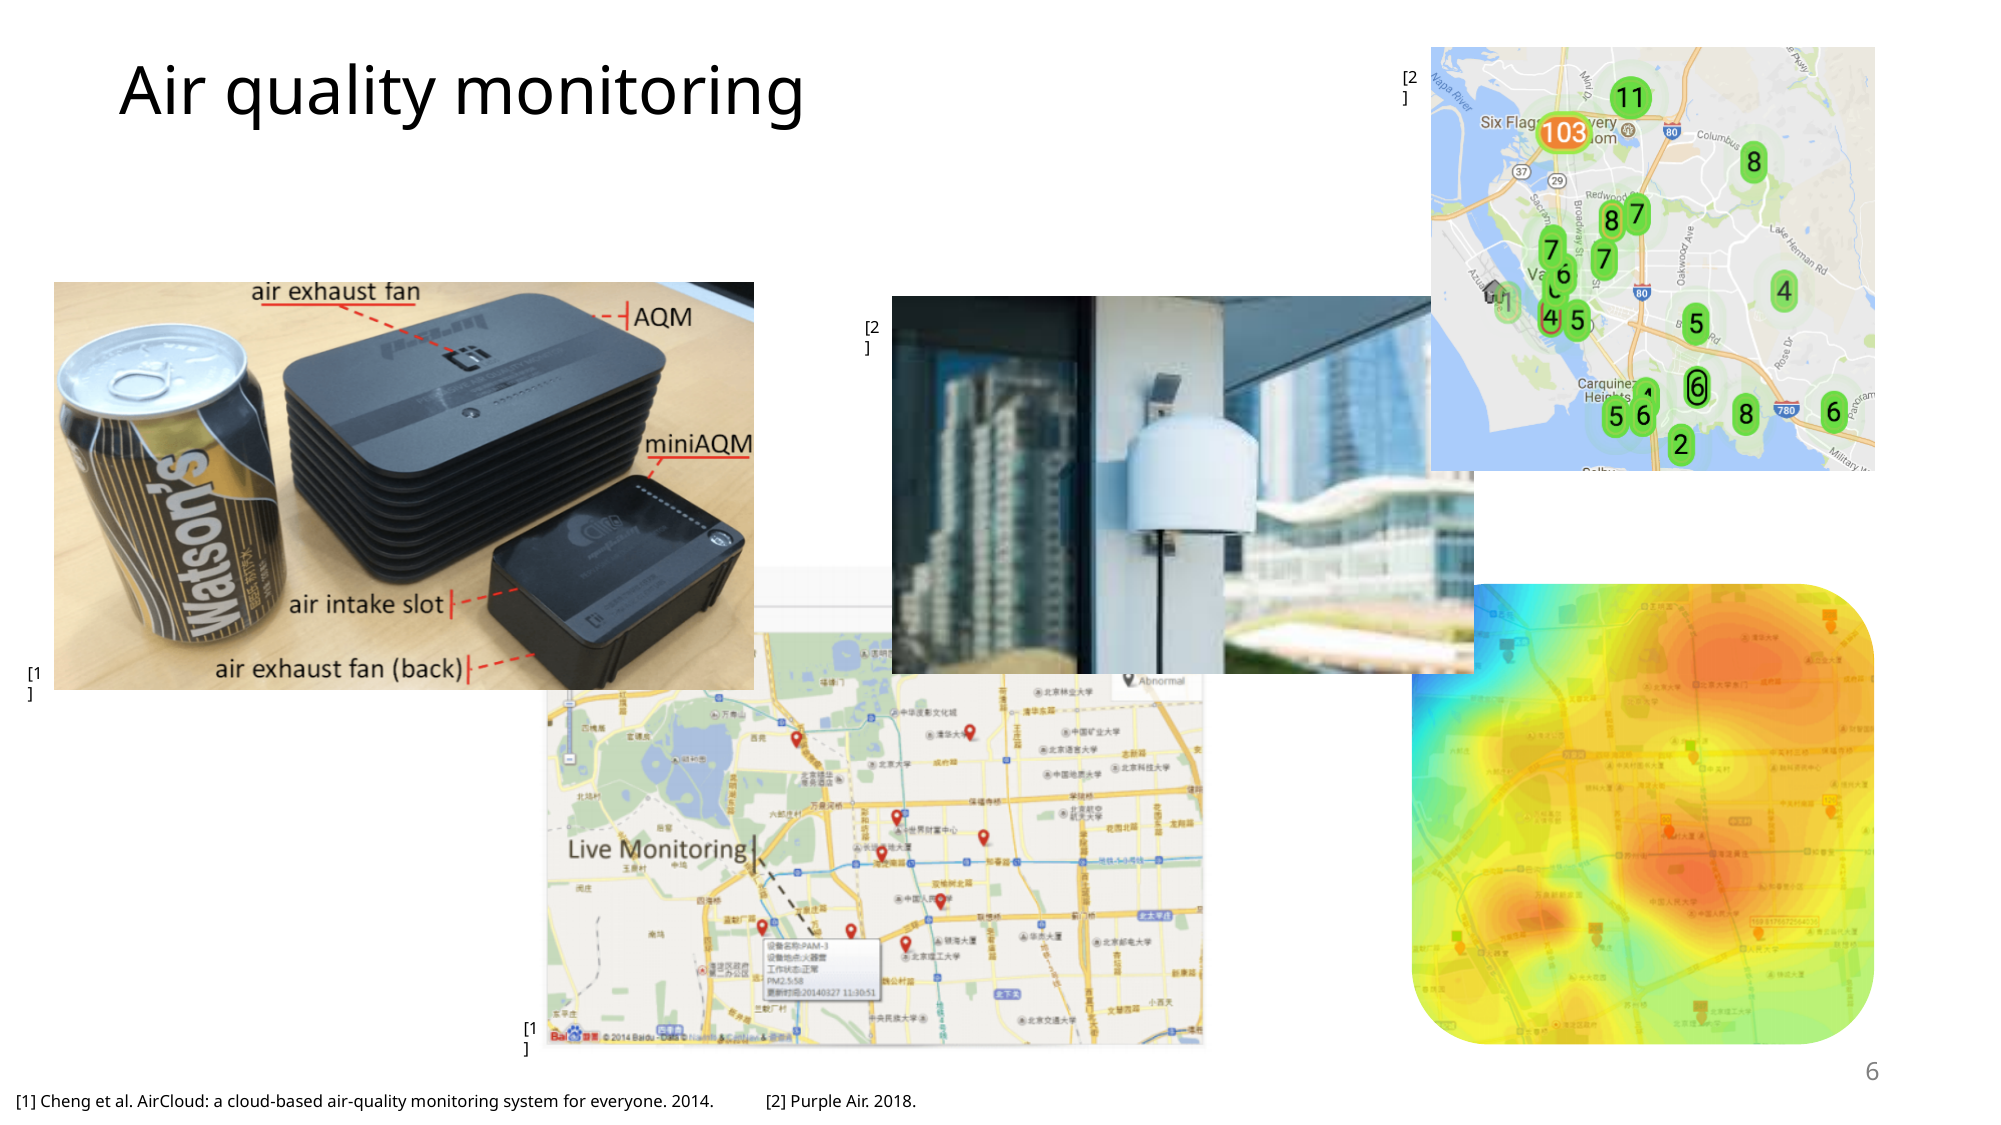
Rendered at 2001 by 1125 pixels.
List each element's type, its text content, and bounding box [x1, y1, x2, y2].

picture [54, 47, 1875, 1054]
text_box [2] [844, 296, 892, 344]
text_box [1] [503, 997, 539, 1045]
text_box [1] Cheng et al. AirCloud: a cloud-based air-quality monitoring system for everyone. 2014. [2] Purple Air. 2018. [0, 1070, 1493, 1118]
text_box [1] [7, 642, 54, 690]
slide_number 6 [1749, 1042, 1900, 1103]
text_box [2] [1382, 47, 1431, 95]
title Air quality monitoring [99, 37, 1900, 150]
